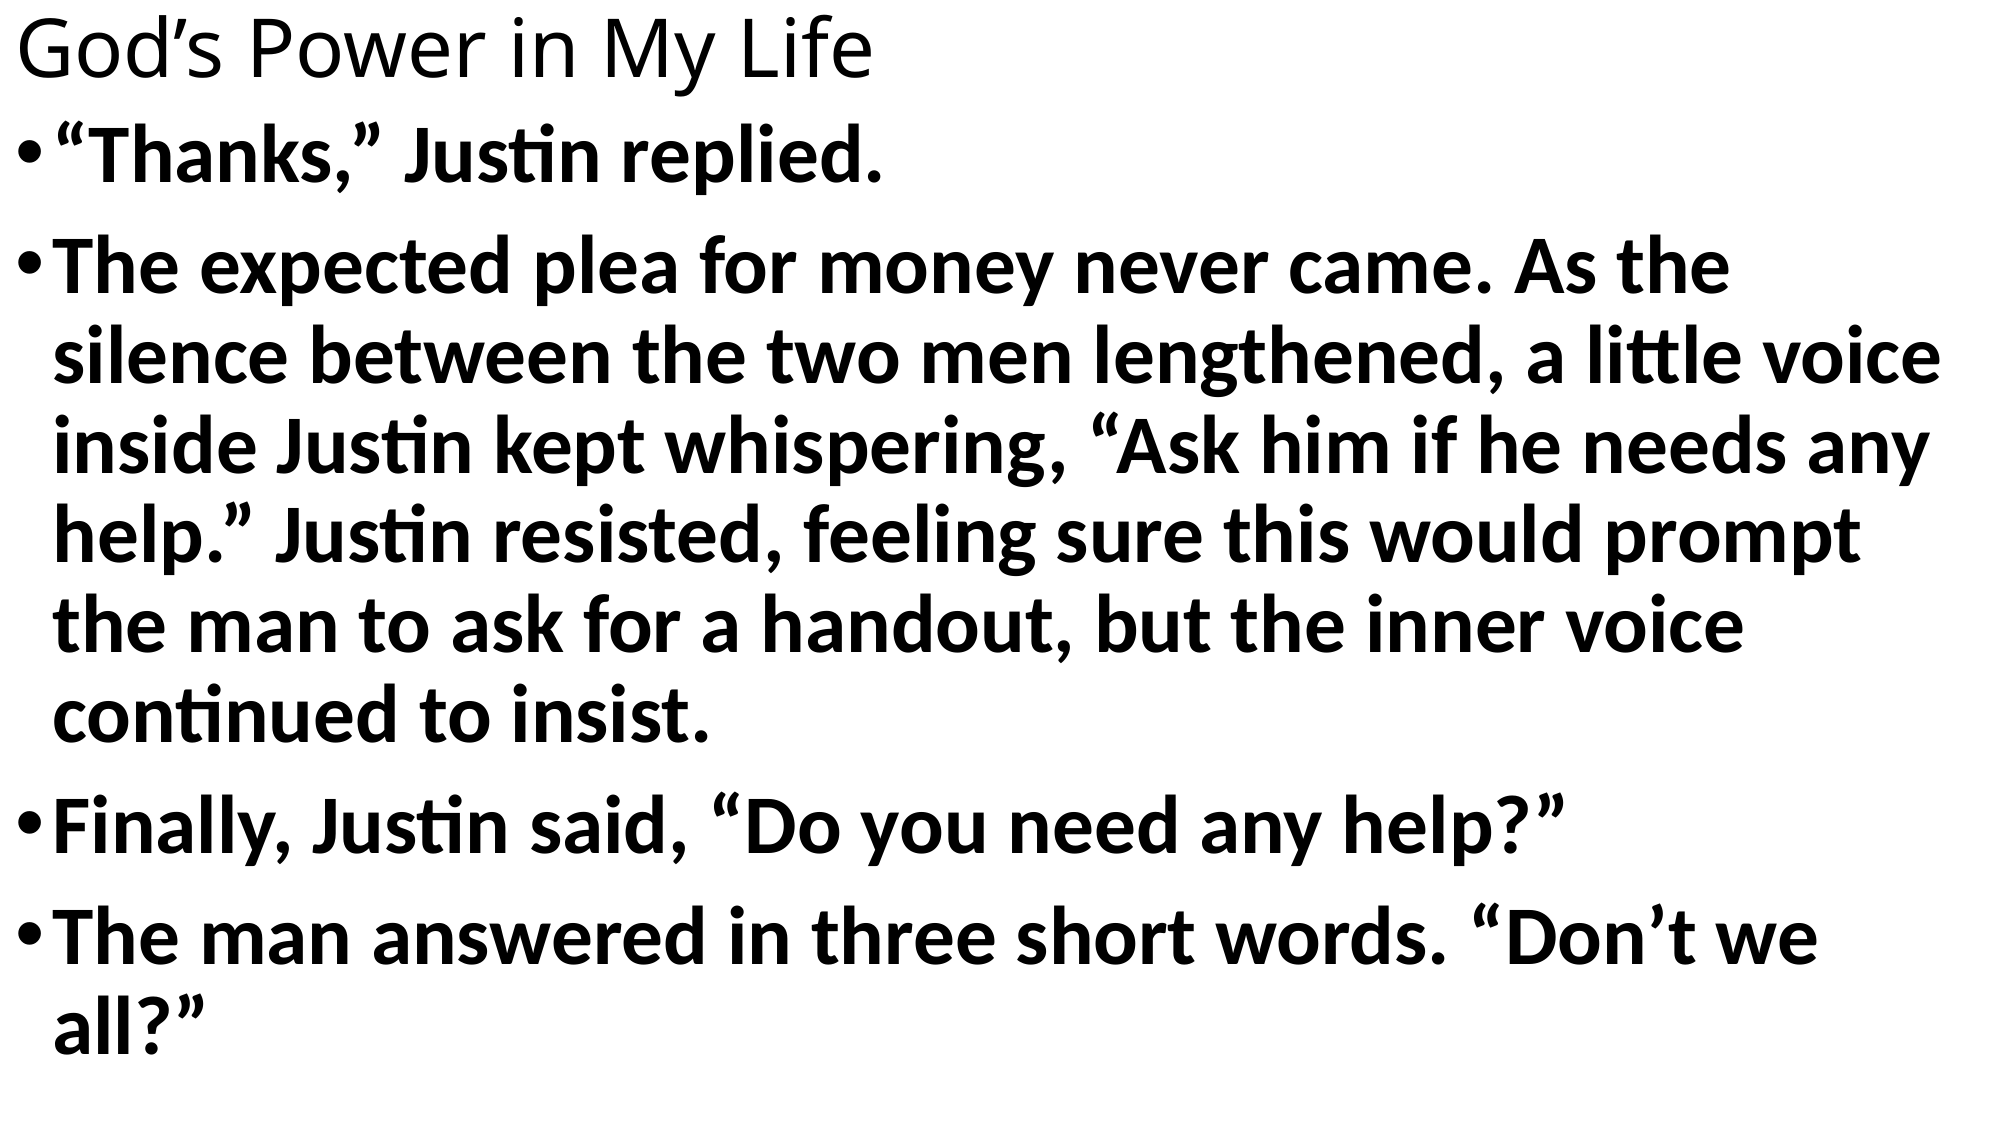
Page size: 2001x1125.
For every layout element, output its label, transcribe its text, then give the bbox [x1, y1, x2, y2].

title God’s Power in My Life [0, 0, 2000, 103]
list “Thanks,” Justin replied. The expected plea for money never came. As the silence between the two men lengthened, a little voice inside Justin kept whispering, “Ask him if he needs any help.” Justin resisted, feeling sure this would prompt the man to ask for a handout, but the inner voice continued to insist. Finally, Justin said, “Do you need any help?” The man answered in three short words. “Don’t we all?” [0, 103, 2000, 1125]
